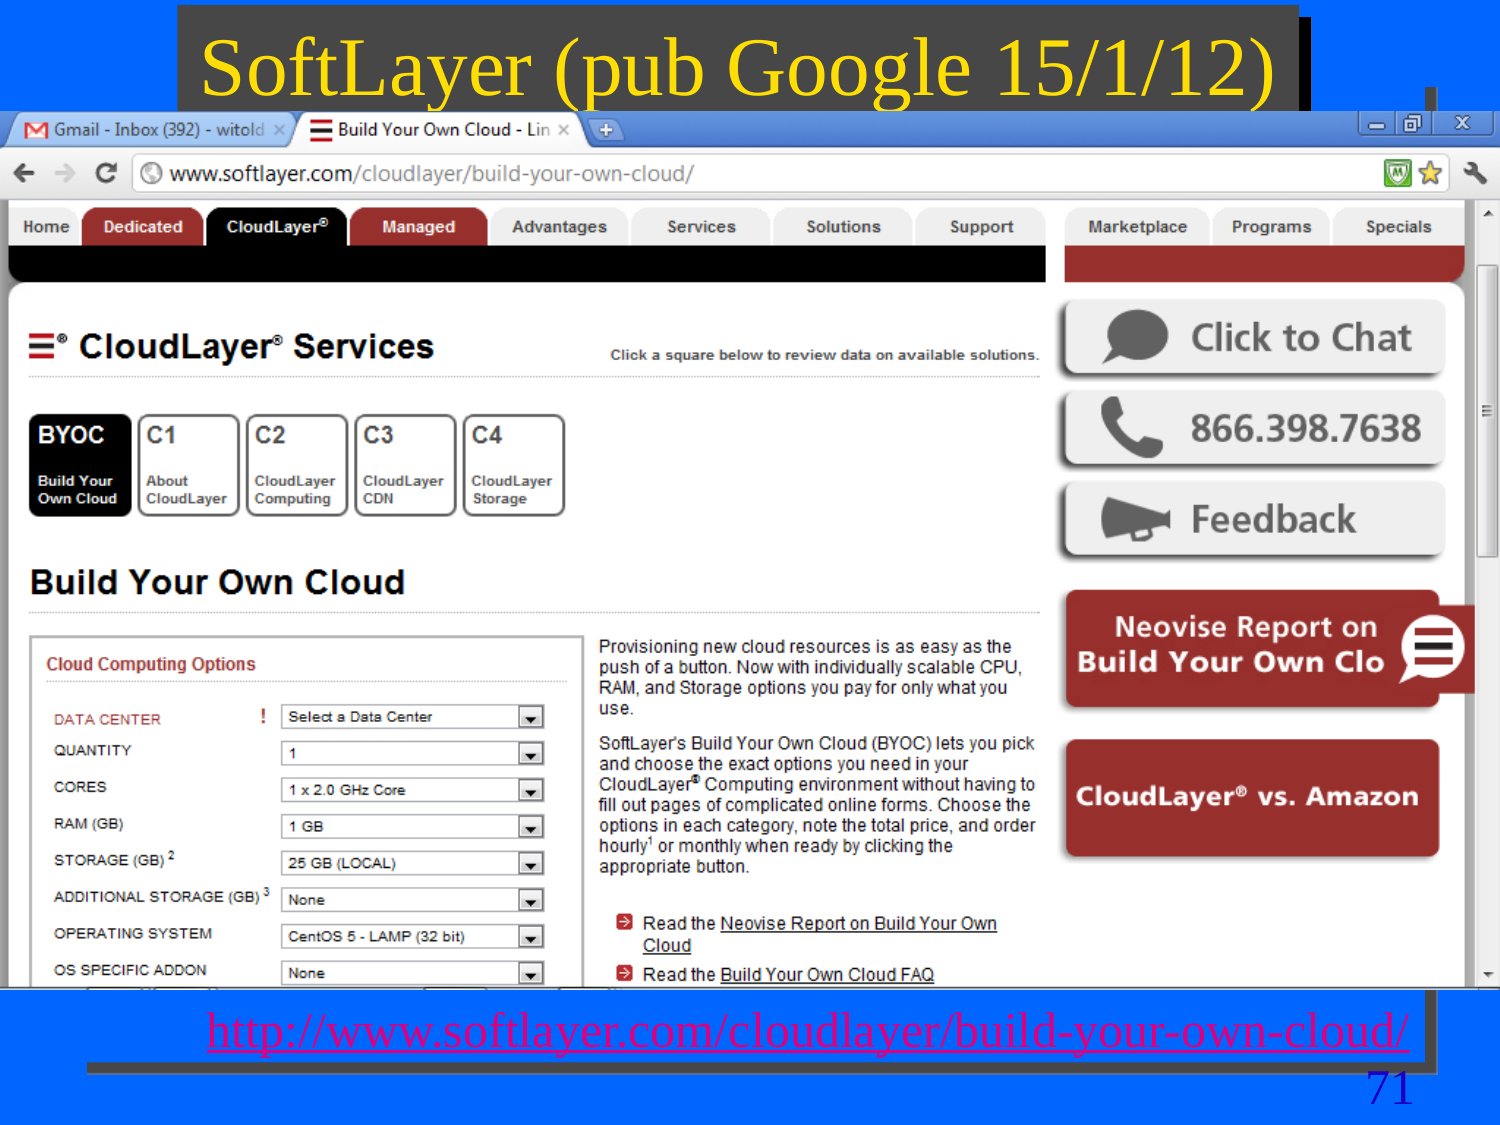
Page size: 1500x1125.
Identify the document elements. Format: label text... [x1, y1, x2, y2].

title SoftLayer (pub Google 15/1/12) [176, 4, 1300, 109]
text_box http://www.softlayer.com/cloudlayer/build-your-own-cloud/ [191, 999, 1431, 1065]
picture [0, 110, 1500, 991]
